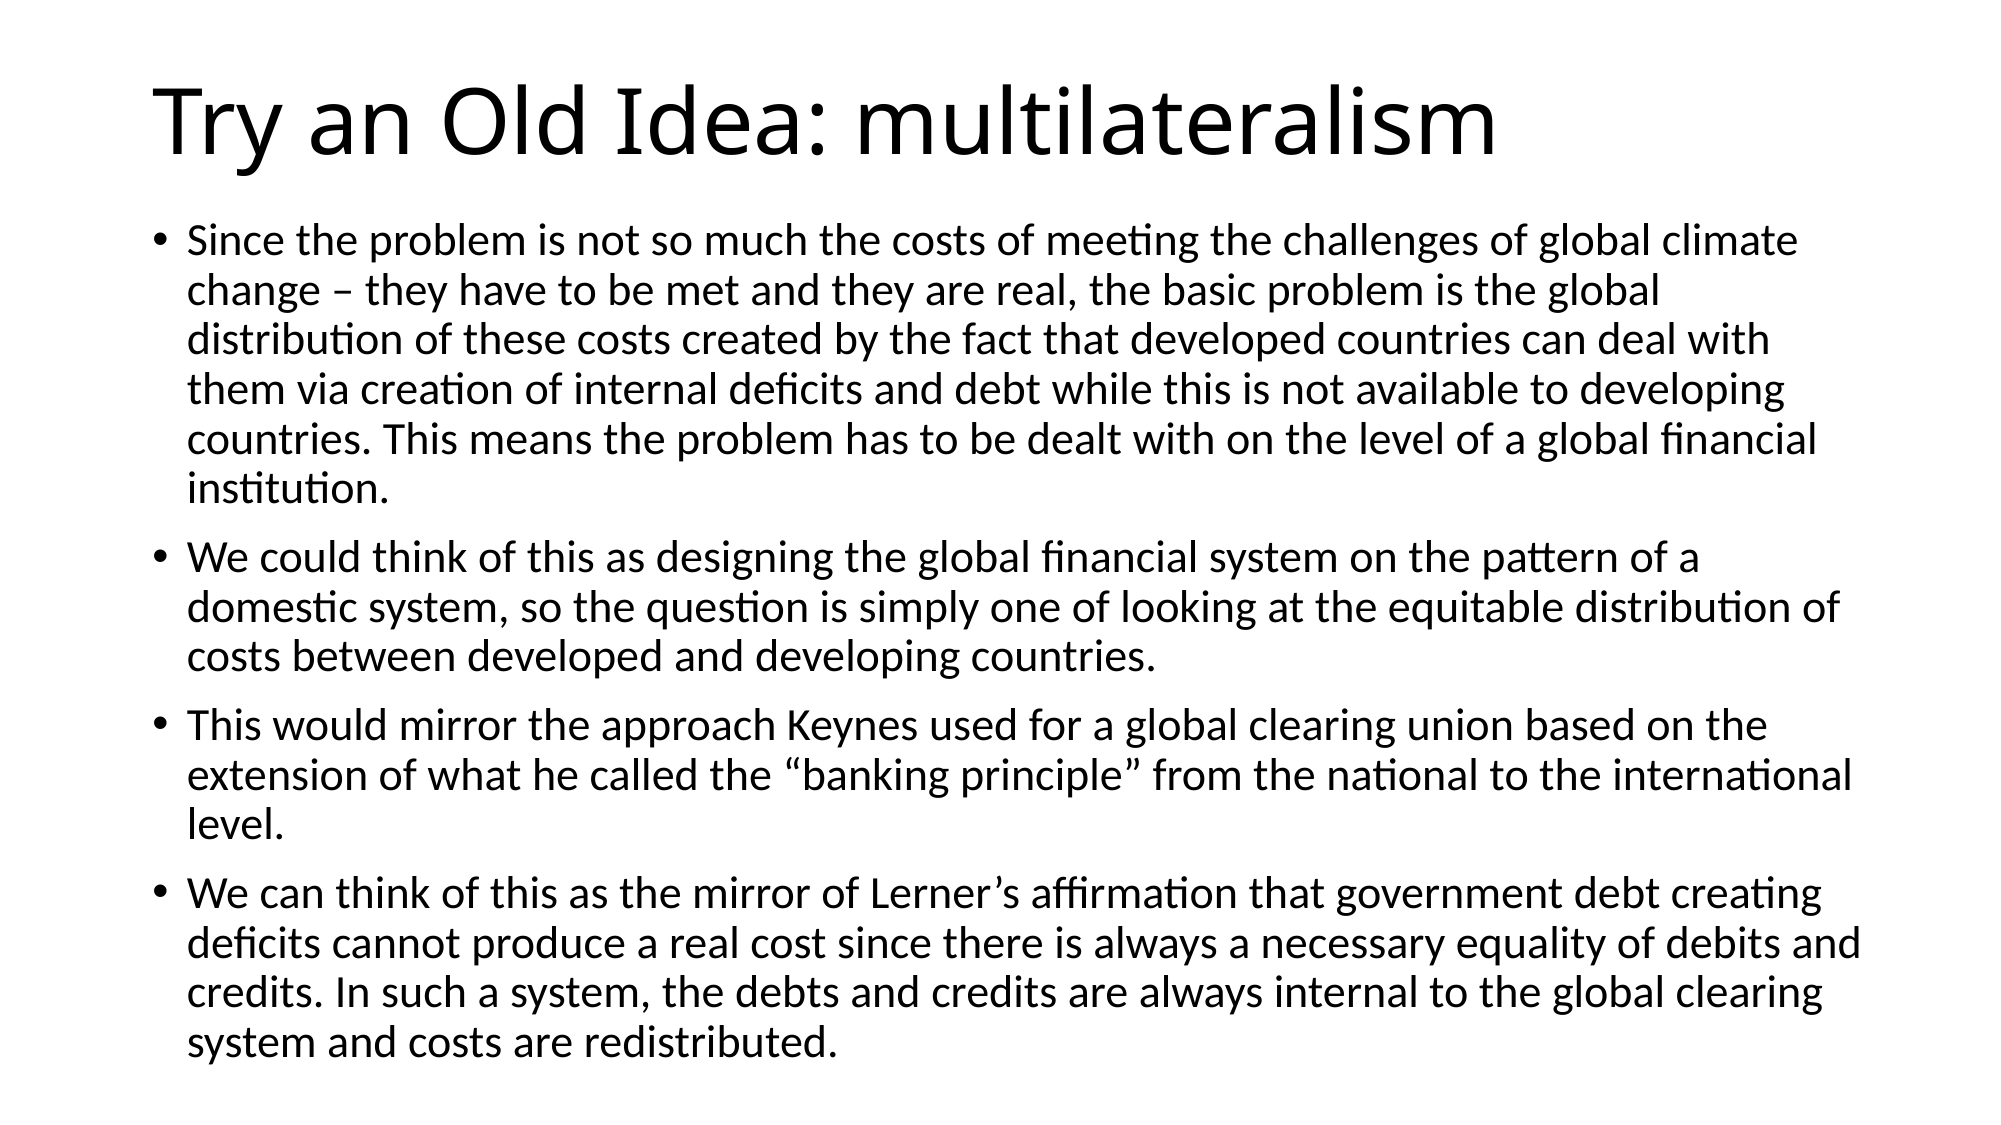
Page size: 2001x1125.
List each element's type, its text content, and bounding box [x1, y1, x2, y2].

list Since the problem is not so much the costs of meeting the challenges of global climate change – they have to be met and they are real, the basic problem is the global distribution of these costs created by the fact that developed countries can deal with them via creation of internal deficits and debt while this is not available to developing countries. This means the problem has to be dealt with on the level of a global financial institution. We could think of this as designing the global financial system on the pattern of a domestic system, so the question is simply one of looking at the equitable distribution of costs between developed and developing countries. This would mirror the approach Keynes used for a global clearing union based on the extension of what he called the “banking principle” from the national to the international level. We can think of this as the mirror of Lerner’s affirmation that government debt creating deficits cannot produce a real cost since there is always a necessary equality of debits and credits. In such a system, the debts and credits are always internal to the global clearing system and costs are redistributed. [137, 208, 1884, 1082]
title Try an Old Idea: multilateralism [137, 59, 1863, 191]
